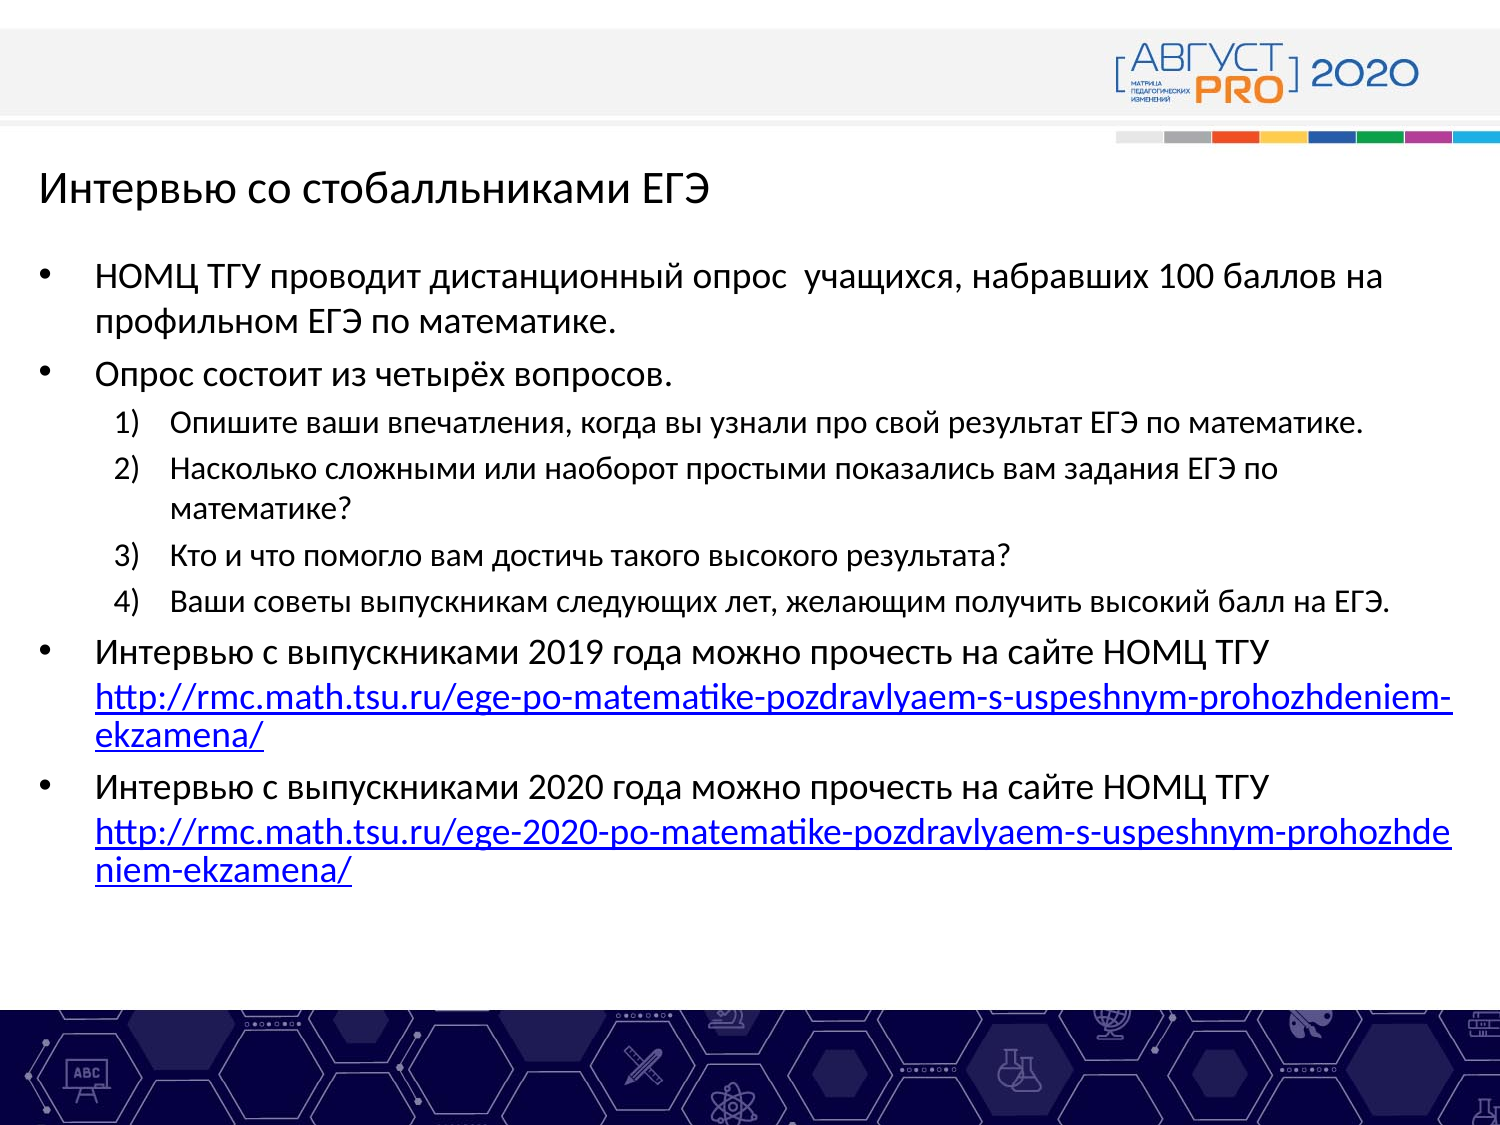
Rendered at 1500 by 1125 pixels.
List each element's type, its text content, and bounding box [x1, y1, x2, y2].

title Интервью со стобалльниками ЕГЭ [23, 149, 1477, 221]
picture [0, 0, 1500, 1125]
list НОМЦ ТГУ проводит дистанционный опрос учащихся, набравших 100 баллов на профильном ЕГЭ по математике. Опрос состоит из четырёх вопросов. Опишите ваши впечатления, когда вы узнали про свой результат ЕГЭ по математике. Насколько сложными или наоборот простыми показались вам задания ЕГЭ по математике? Кто и что помогло вам достичь такого высокого результата? Ваши советы выпускникам следующих лет, желающим получить высокий балл на ЕГЭ. Интервью с выпускниками 2019 года можно прочесть на сайте НОМЦ ТГУ http://rmc.math.tsu.ru/ege-po-matematike-pozdravlyaem-s-uspeshnym-prohozhdeniem-ekzamena/ Интервью с выпускниками 2020 года можно прочесть на сайте НОМЦ ТГУ http://rmc.math.tsu.ru/ege-2020-po-matematike-pozdravlyaem-s-uspeshnym-prohozhdeniem-ekzamena/ [23, 243, 1477, 953]
